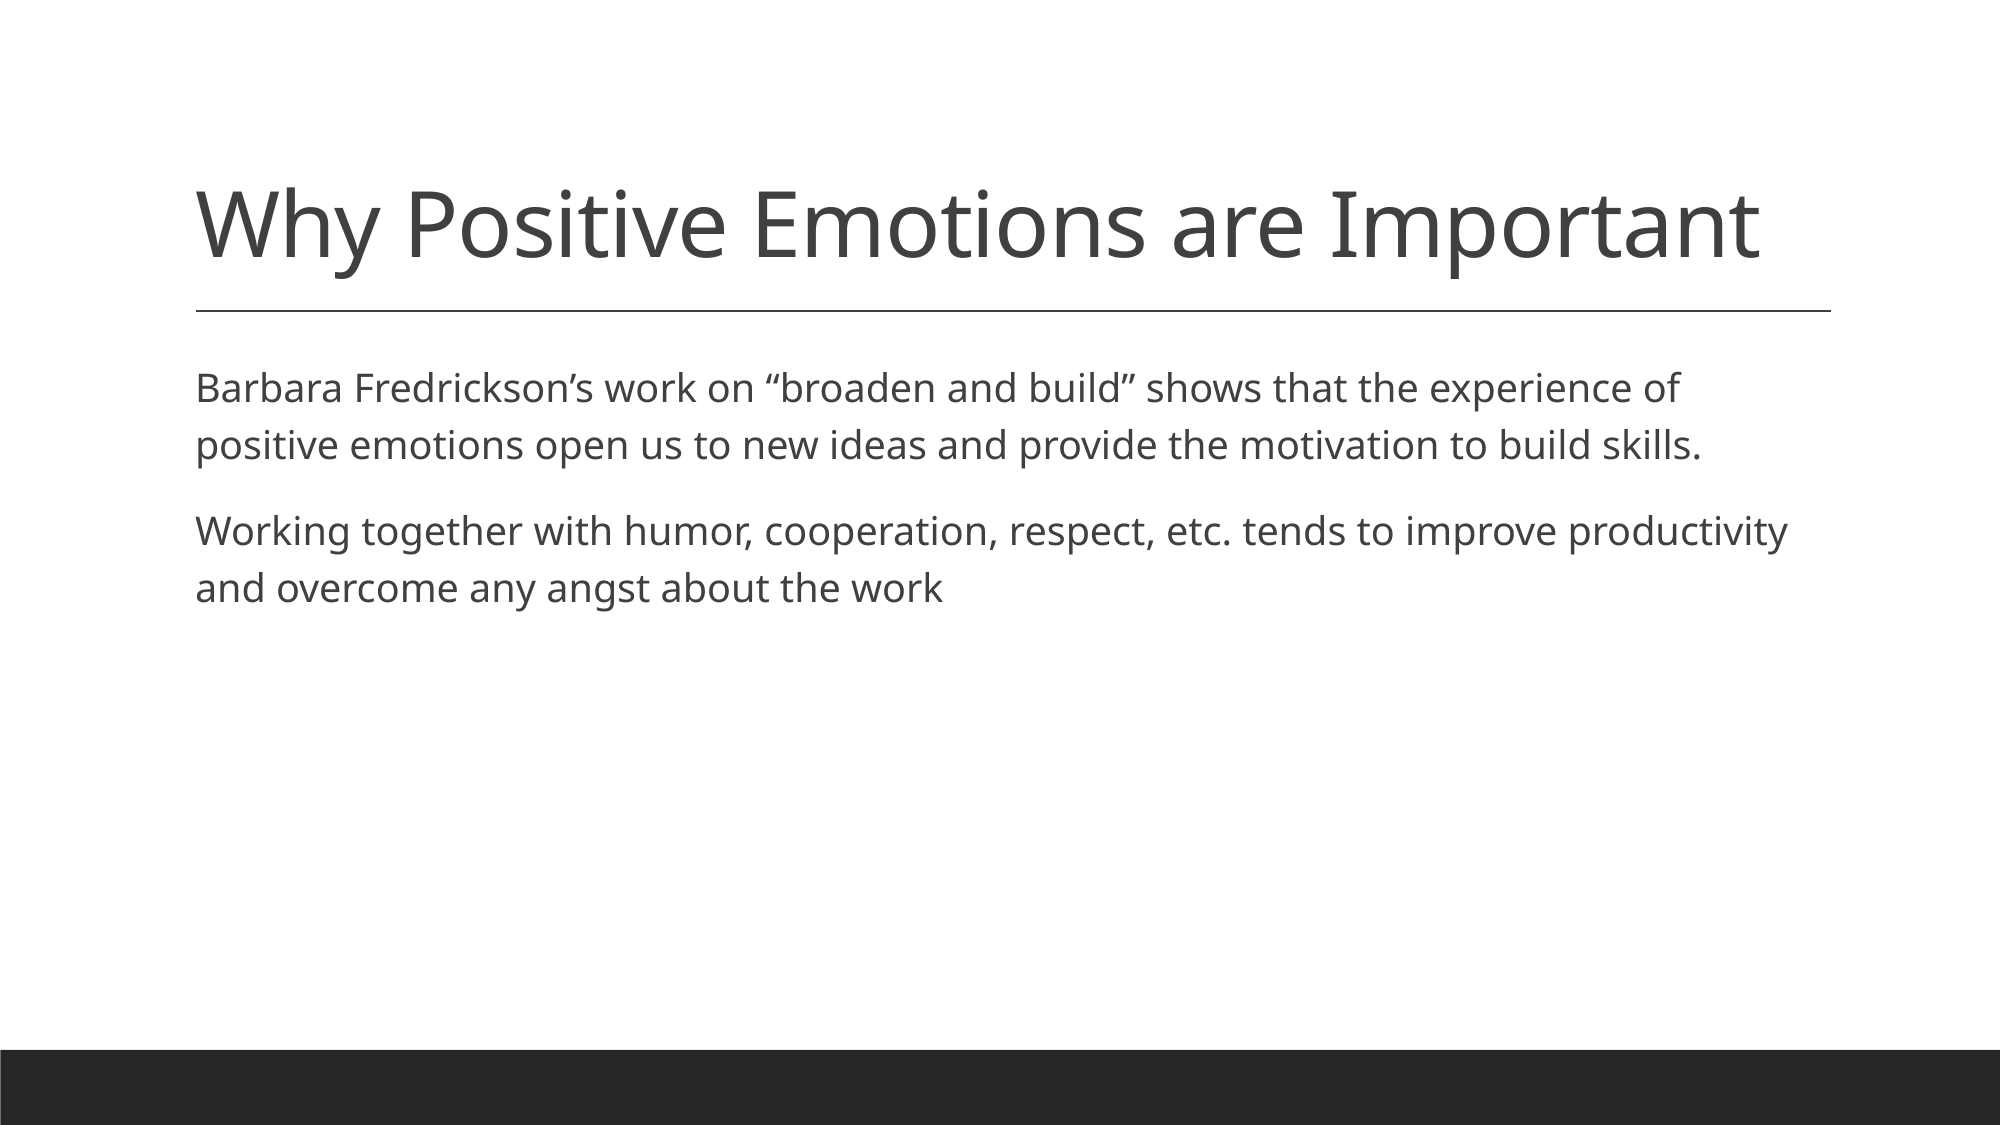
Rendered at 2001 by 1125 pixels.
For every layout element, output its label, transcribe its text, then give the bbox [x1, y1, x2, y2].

list Barbara Fredrickson’s work on “broaden and build” shows that the experience of positive emotions open us to new ideas and provide the motivation to build skills. Working together with humor, cooperation, respect, etc. tends to improve productivity and overcome any angst about the work [180, 345, 1830, 963]
title Why Positive Emotions are Important [180, 47, 1830, 285]
